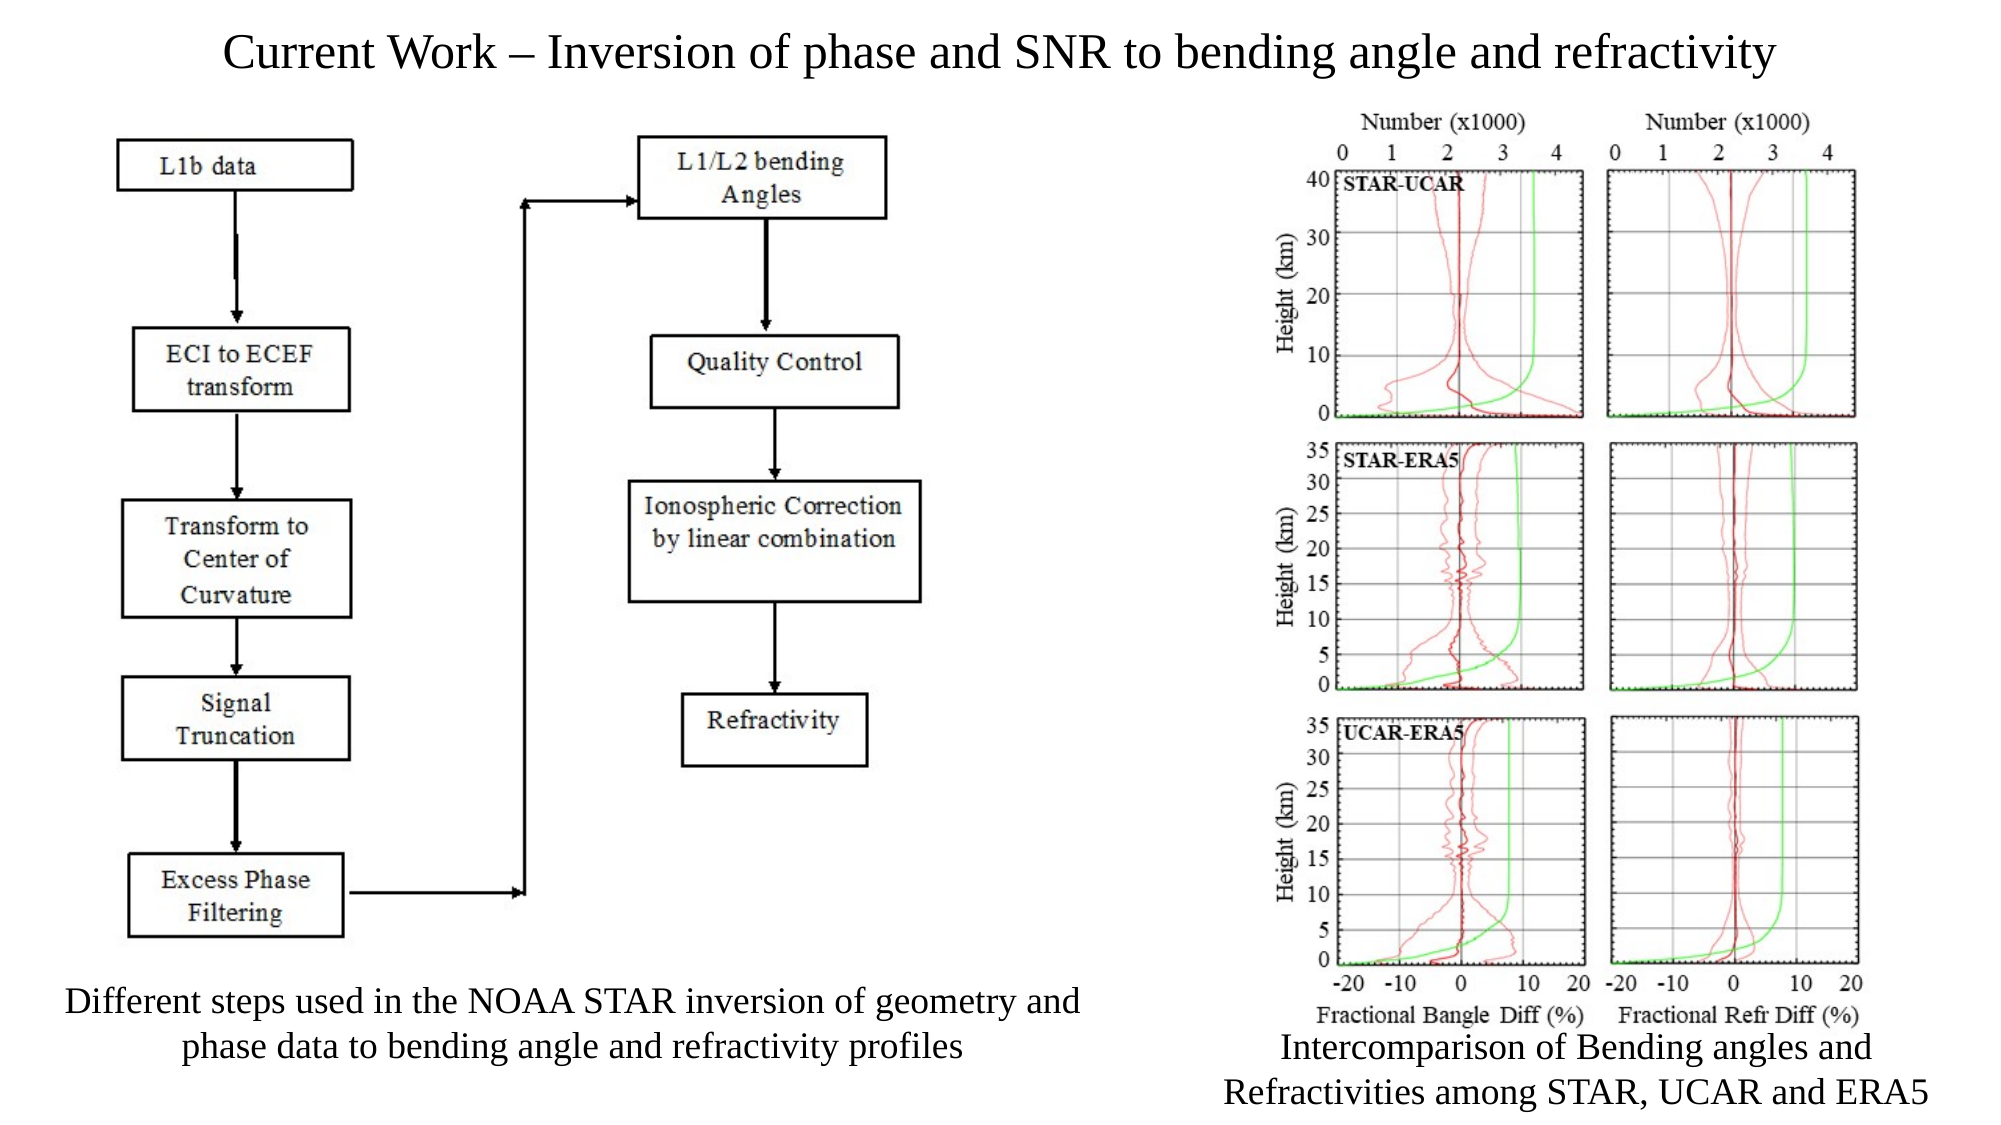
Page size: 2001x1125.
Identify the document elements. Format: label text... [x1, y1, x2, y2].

picture [4, 109, 980, 965]
text_box Different steps used in the NOAA STAR inversion of geometry and phase data to bending angle and refractivity profiles [42, 968, 1104, 1074]
picture [1253, 90, 1889, 1047]
text_box Intercomparison of Bending angles and Refractivities among STAR, UCAR and ERA5 [1199, 1014, 1953, 1120]
text_box Current Work – Inversion of phase and SNR to bending angle and refractivity [0, 11, 2000, 87]
